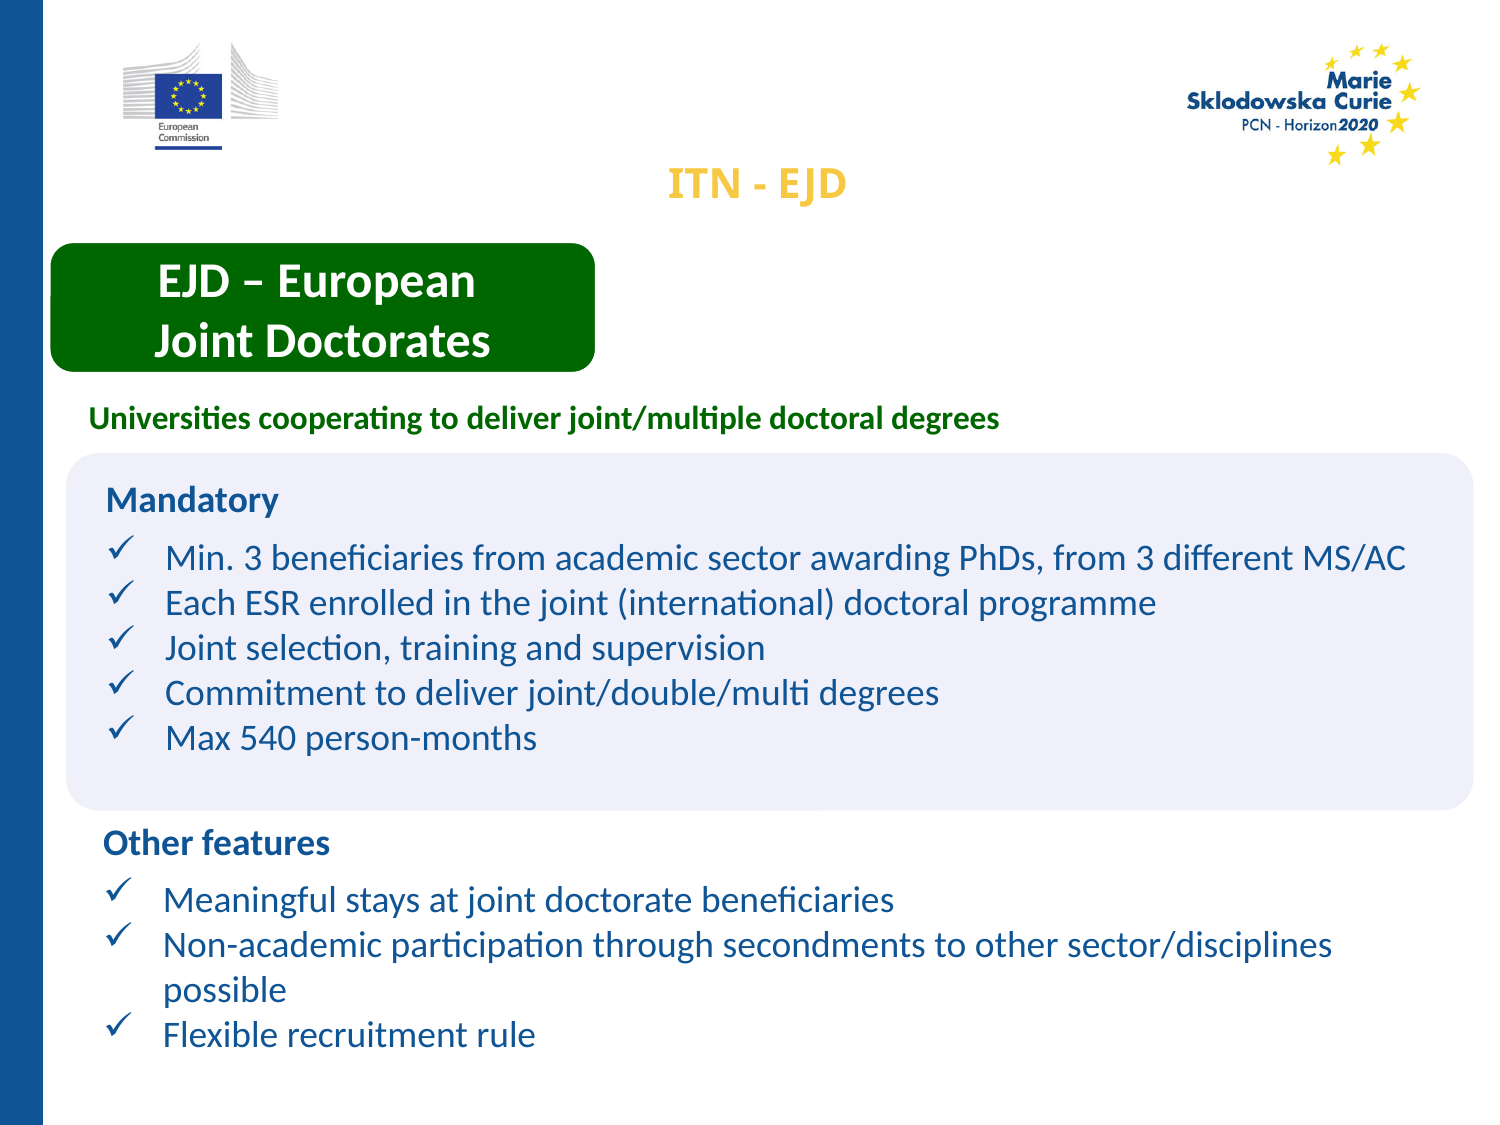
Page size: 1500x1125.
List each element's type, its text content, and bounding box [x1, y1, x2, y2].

text_box Universities cooperating to deliver joint/multiple doctoral degrees [73, 388, 1459, 444]
text_box EJD – European Joint Doctorates [48, 241, 597, 374]
text_box Other features Meaningful stays at joint doctorate beneficiaries Non-academic participation through secondments to other sector/disciplines possible Flexible recruitment rule [88, 810, 1454, 1063]
picture [1186, 42, 1421, 166]
text_box [0, 0, 43, 1125]
picture [123, 42, 278, 150]
text_box ITN - EJD [419, 149, 1098, 214]
text_box [66, 453, 1474, 810]
text_box Mandatory Min. 3 beneficiaries from academic sector awarding PhDs, from 3 different MS/AC Each ESR enrolled in the joint (international) doctoral programme Joint selection, training and supervision Commitment to deliver joint/double/multi degrees Max 540 person-months [90, 467, 1458, 766]
